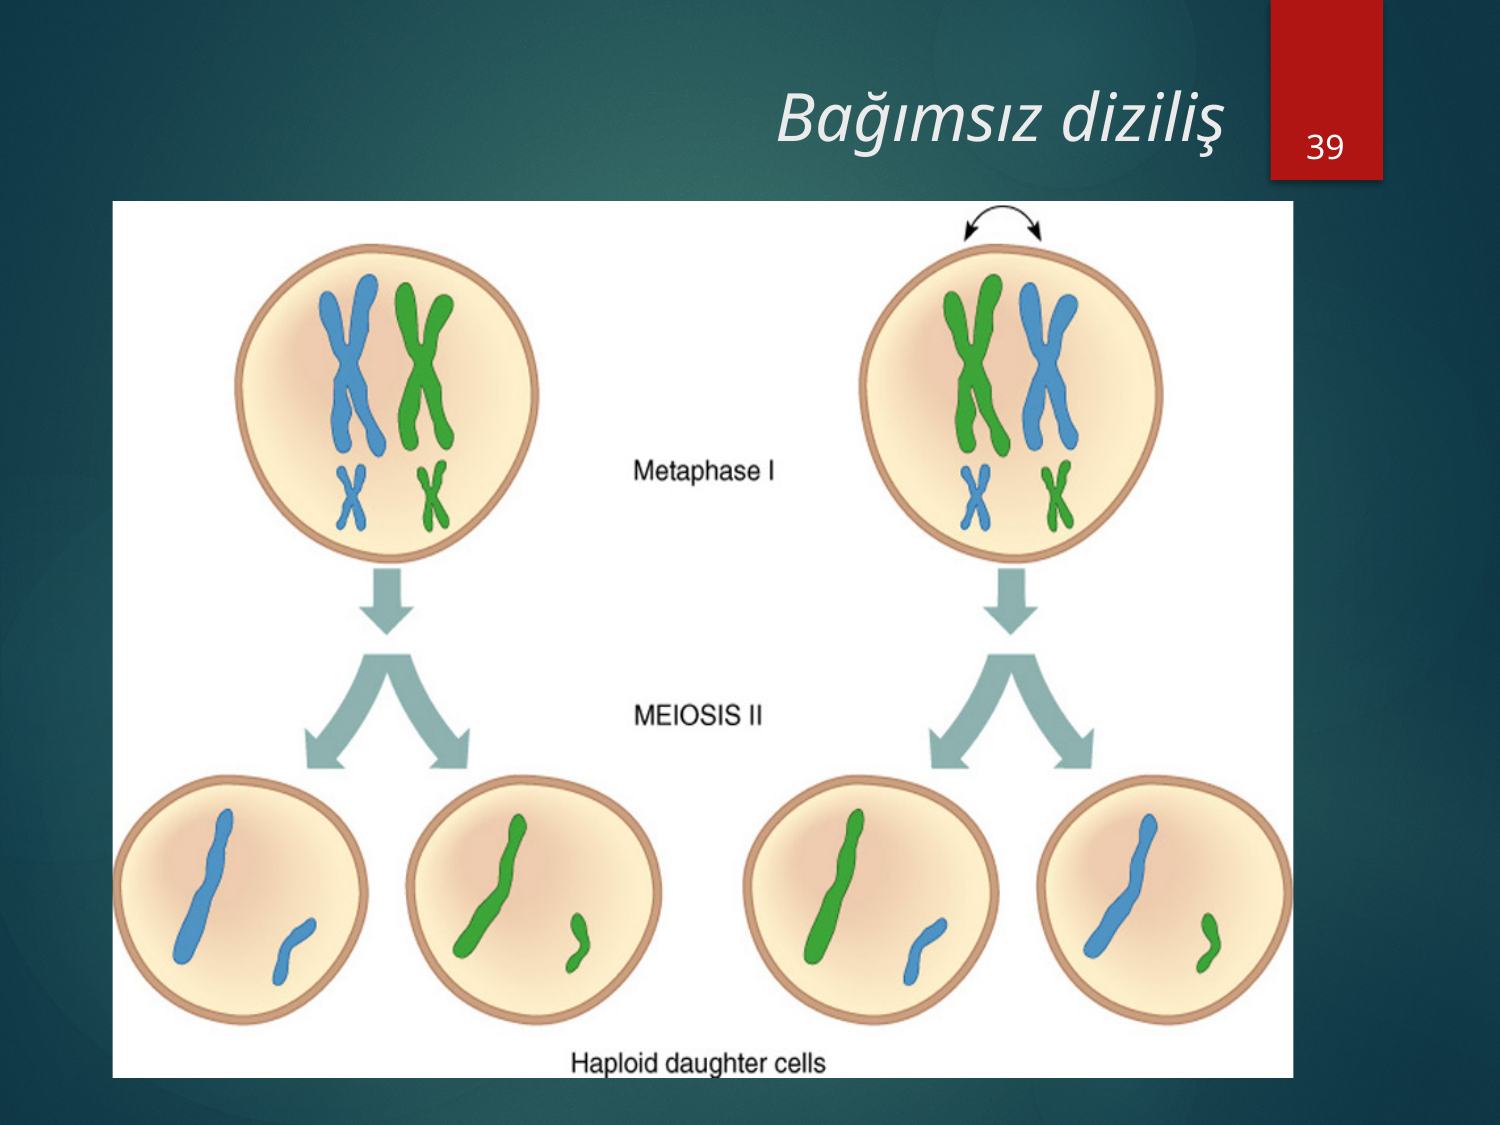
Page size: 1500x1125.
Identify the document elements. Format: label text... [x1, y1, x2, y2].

title Bağımsız diziliş [112, 67, 1243, 200]
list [112, 201, 1294, 1079]
slide_number 39 [1273, 48, 1378, 175]
